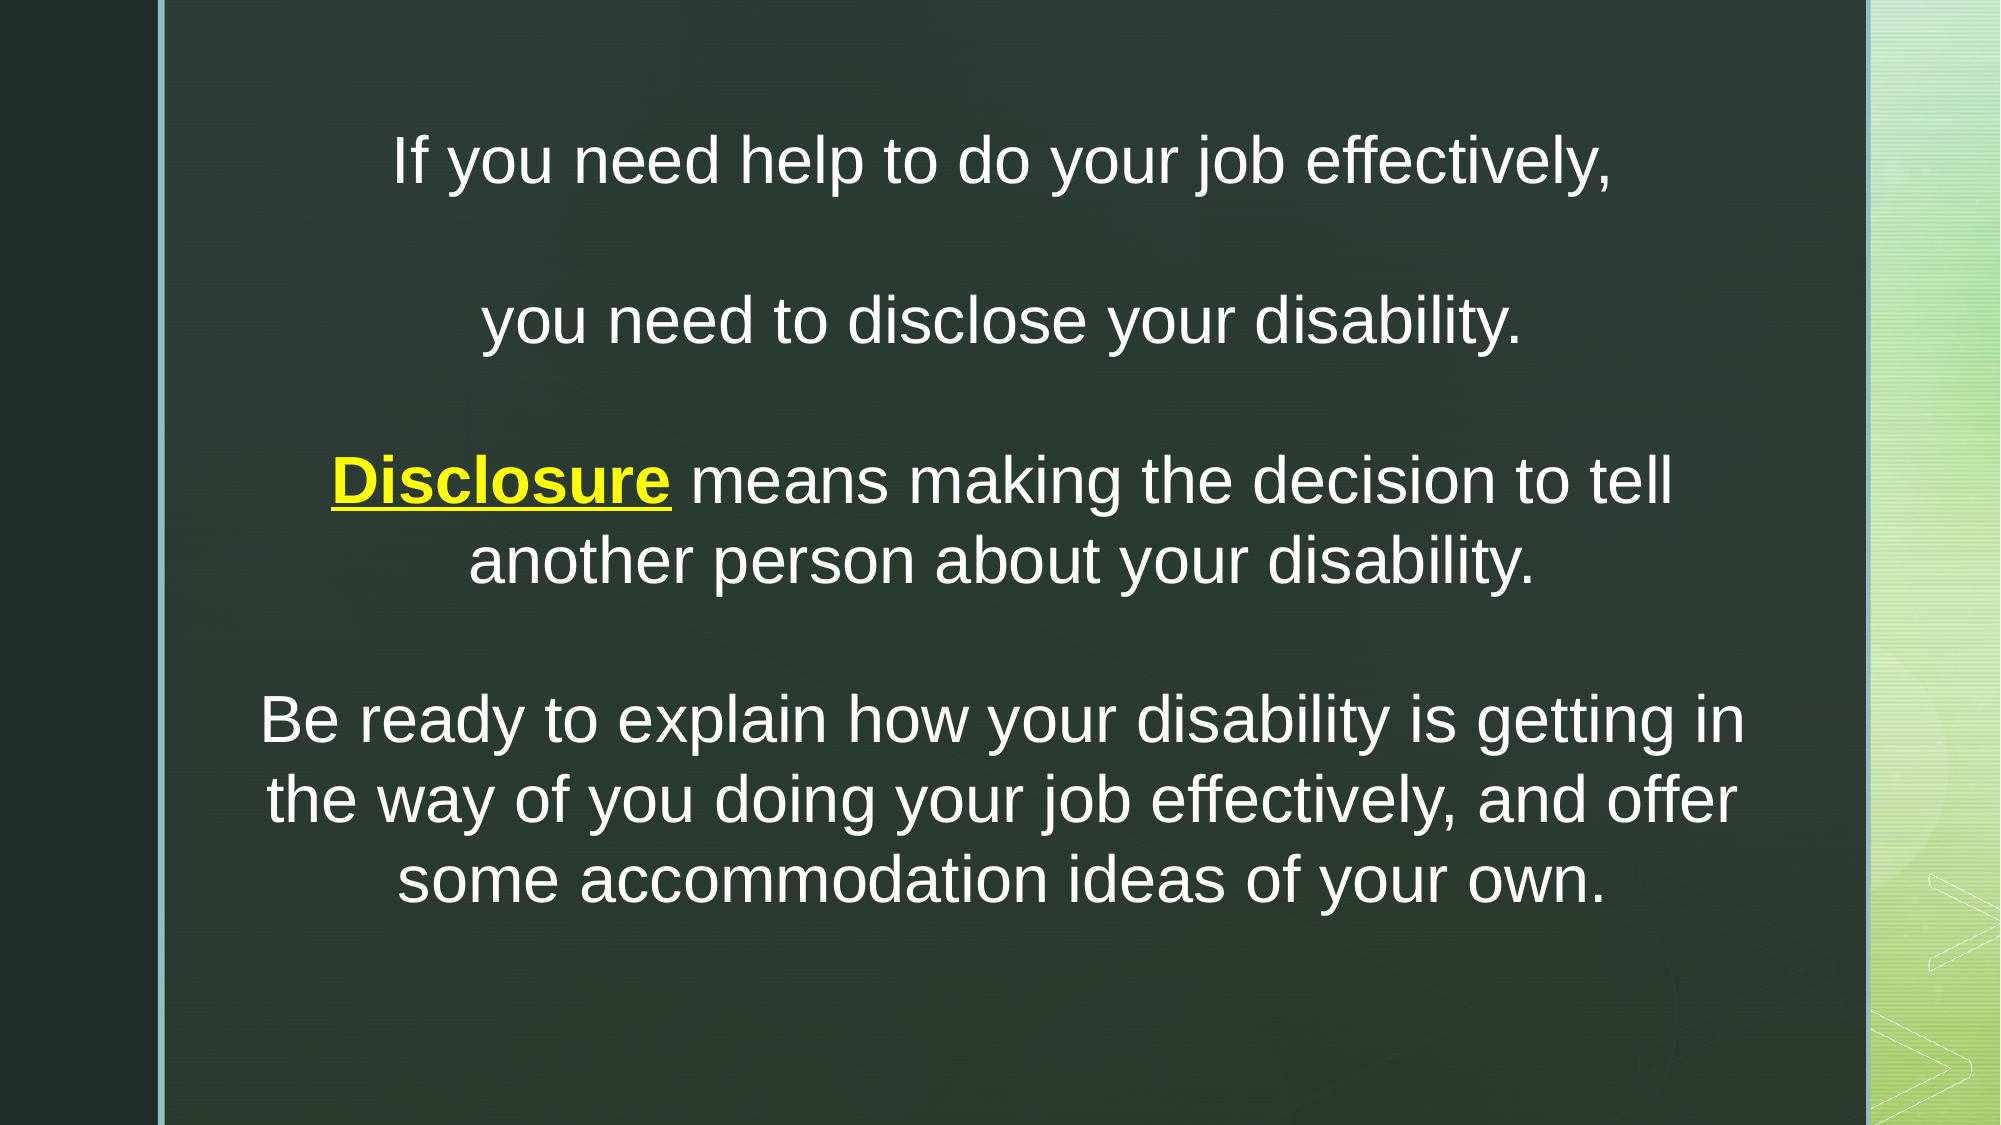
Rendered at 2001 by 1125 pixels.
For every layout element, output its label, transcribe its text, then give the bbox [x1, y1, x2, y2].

picture [1871, 0, 2001, 1125]
text_box If you need help to do your job effectively, you need to disclose your disability. Disclosure means making the decision to tell another person about your disability. Be ready to explain how your disability is getting in the way of you doing your job effectively, and offer some accommodation ideas of your own. [240, 109, 1767, 1004]
